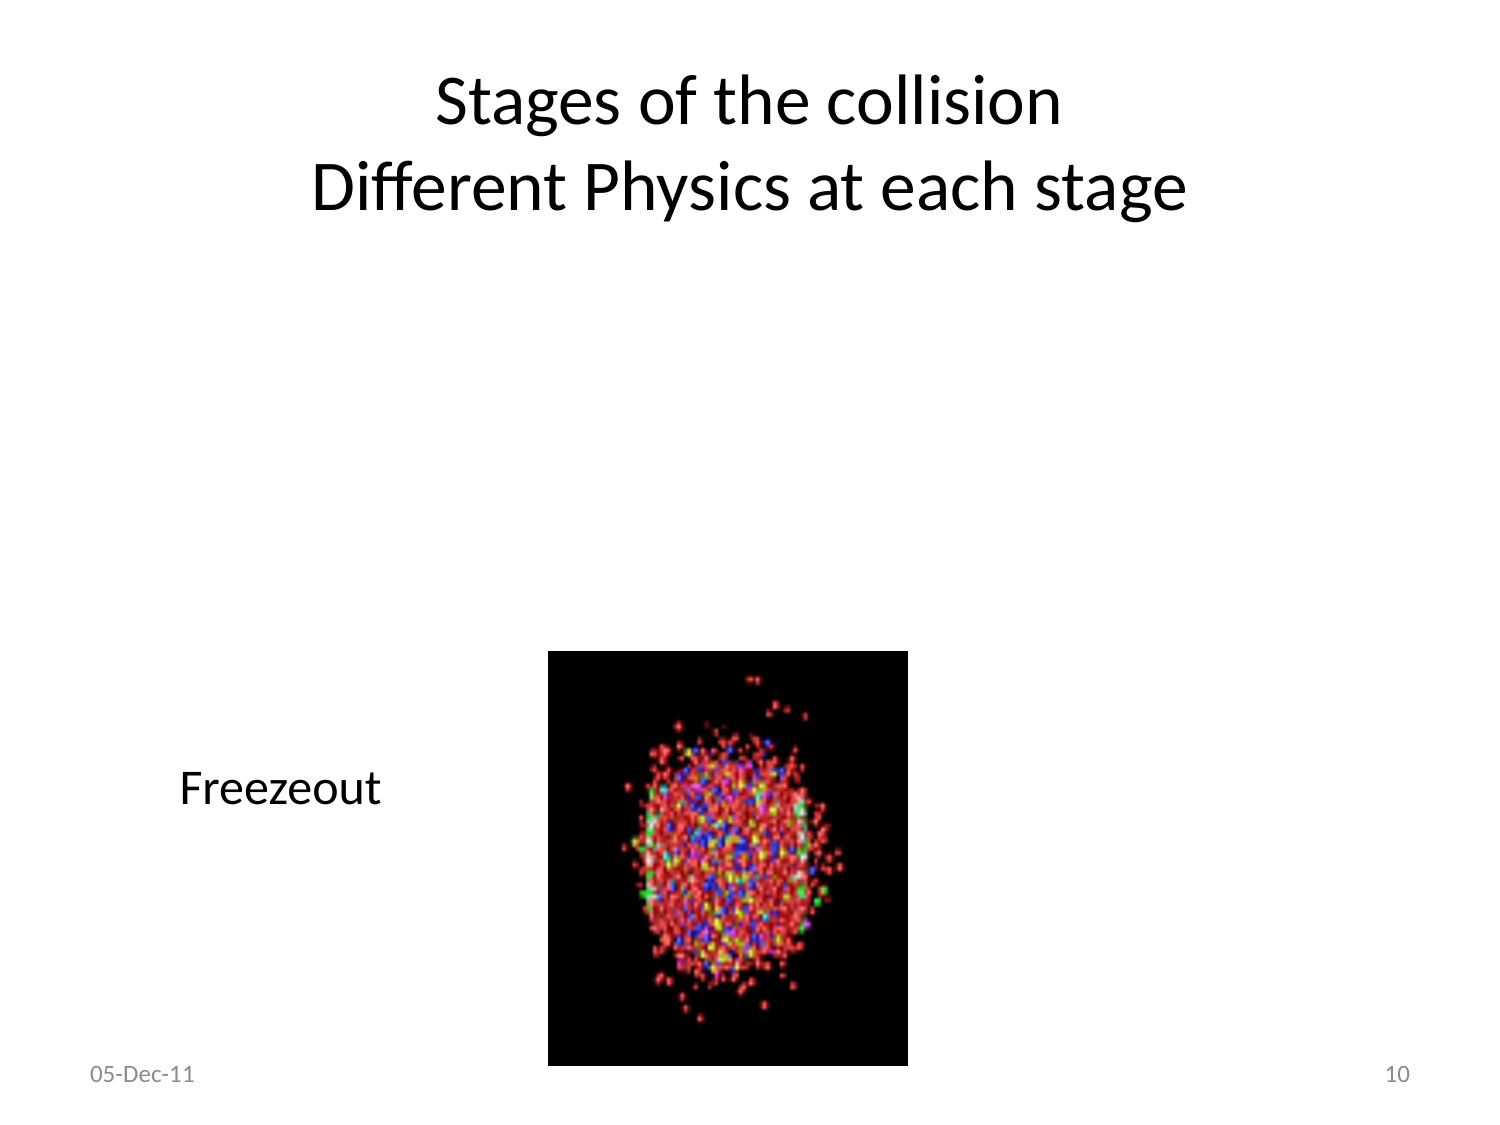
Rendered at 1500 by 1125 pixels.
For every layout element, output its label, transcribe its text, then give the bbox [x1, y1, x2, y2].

title Stages of the collision Different Physics at each stage [75, 45, 1425, 233]
slide_number 10 [1074, 1042, 1425, 1103]
text_box Freezeout [164, 746, 397, 882]
slide_number 05-Dec-11 [75, 1042, 425, 1103]
picture [548, 650, 908, 1067]
